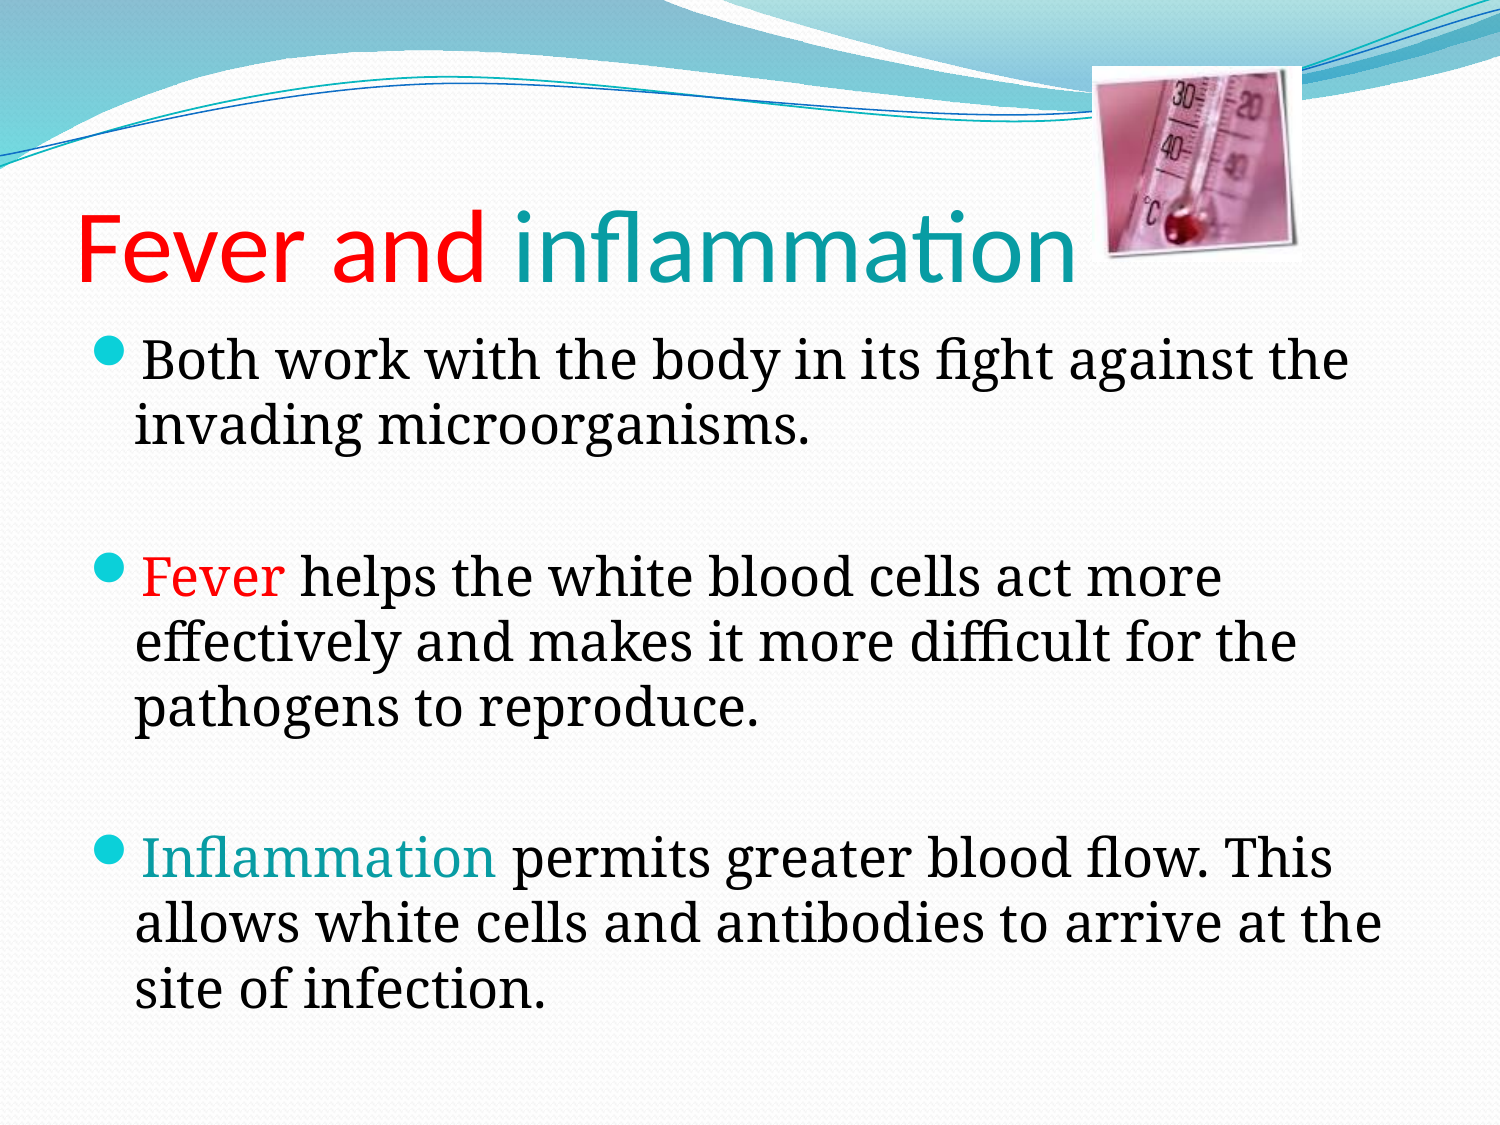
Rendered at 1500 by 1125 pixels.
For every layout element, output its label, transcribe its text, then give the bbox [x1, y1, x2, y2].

list Both work with the body in its fight against the invading microorganisms. Fever helps the white blood cells act more effectively and makes it more difficult for the pathogens to reproduce. Inflammation permits greater blood flow. This allows white cells and antibodies to arrive at the site of infection. [75, 317, 1425, 1038]
picture [1092, 66, 1303, 262]
title Fever and inflammation [75, 115, 1425, 303]
